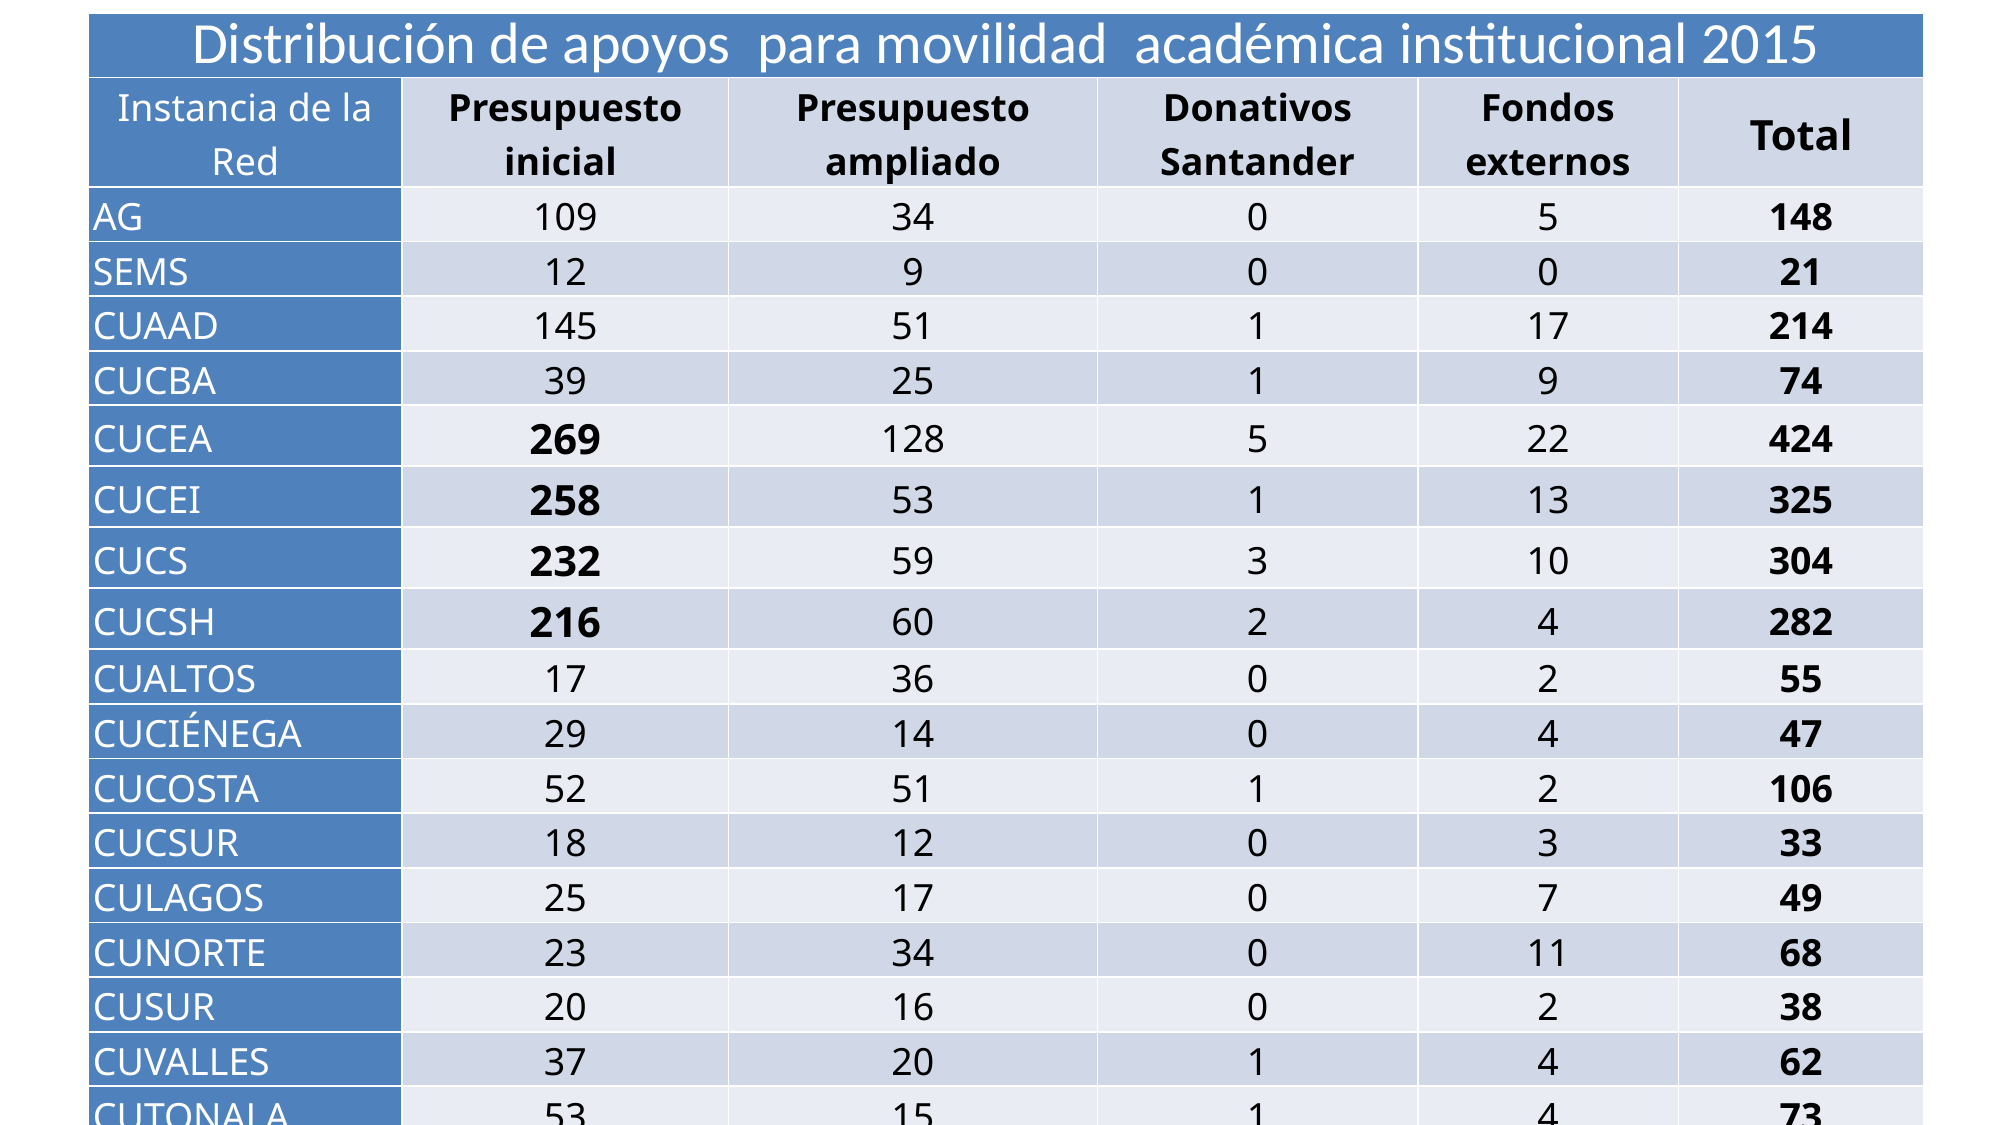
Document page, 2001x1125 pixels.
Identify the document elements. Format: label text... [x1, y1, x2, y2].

table_cell 216 [403, 589, 728, 648]
table_cell 34 [729, 923, 1097, 976]
table_cell 109 [403, 188, 728, 241]
table_cell 0 [1419, 242, 1678, 295]
table_cell 51 [729, 297, 1097, 350]
table_cell 13 [1419, 467, 1678, 526]
table_cell 20 [729, 1033, 1097, 1085]
table_cell CUVALLES [89, 1033, 401, 1085]
table_cell 2 [1098, 589, 1417, 648]
table_cell Presupuesto ampliado [729, 78, 1097, 186]
table_cell 269 [403, 406, 728, 465]
table_cell 17 [729, 869, 1097, 922]
table_cell CUCS [89, 528, 401, 587]
table_cell AG [89, 188, 401, 241]
table_cell Total [1679, 78, 1923, 186]
table_cell 17 [1419, 297, 1678, 350]
table_cell 0 [1098, 869, 1417, 922]
table_cell 424 [1679, 406, 1923, 465]
table_cell 33 [1679, 814, 1923, 867]
table_cell 2 [1419, 978, 1678, 1031]
table_cell 16 [729, 978, 1097, 1031]
table_cell 14 [729, 705, 1097, 758]
table_cell Donativos Santander [1098, 78, 1417, 186]
table_cell 47 [1679, 705, 1923, 758]
table_cell 7 [1419, 869, 1678, 922]
table_cell 232 [403, 528, 728, 587]
table_cell 304 [1679, 528, 1923, 587]
table_cell CUNORTE [89, 923, 401, 976]
table_cell SEMS [89, 242, 401, 295]
table_cell 11 [1419, 923, 1678, 976]
table_cell 4 [1419, 589, 1678, 648]
table_cell 37 [403, 1033, 728, 1085]
table_cell 0 [1098, 814, 1417, 867]
table_cell 55 [1679, 650, 1923, 703]
table_cell 1 [1098, 1087, 1417, 1125]
table_cell 0 [1098, 923, 1417, 976]
table_cell 12 [403, 242, 728, 295]
table_cell 18 [403, 814, 728, 867]
table_cell 20 [403, 978, 728, 1031]
table_cell 73 [1679, 1087, 1923, 1125]
table_cell 0 [1098, 978, 1417, 1031]
table_cell 2 [1419, 650, 1678, 703]
table_header Distribución de apoyos para movilidad académica institucional 2015 [89, 14, 1923, 77]
table_cell 145 [403, 297, 728, 350]
table_cell CUCSH [89, 589, 401, 648]
table_cell 68 [1679, 923, 1923, 976]
table_cell CUCOSTA [89, 759, 401, 812]
table_cell 0 [1098, 188, 1417, 241]
table_cell CUALTOS [89, 650, 401, 703]
table_cell 59 [729, 528, 1097, 587]
table_cell 60 [729, 589, 1097, 648]
table_cell 10 [1419, 528, 1678, 587]
table_cell 53 [403, 1087, 728, 1125]
table_cell 0 [1098, 242, 1417, 295]
table_cell 258 [403, 467, 728, 526]
table_cell 62 [1679, 1033, 1923, 1085]
table_cell 21 [1679, 242, 1923, 295]
table_cell 52 [403, 759, 728, 812]
table_cell 9 [729, 242, 1097, 295]
table_cell 1 [1098, 297, 1417, 350]
table_cell Presupuesto inicial [403, 78, 728, 186]
table_cell CUCBA [89, 352, 401, 404]
table_cell 5 [1098, 406, 1417, 465]
table_cell CULAGOS [89, 869, 401, 922]
table_cell 0 [1098, 705, 1417, 758]
table_cell 1 [1098, 759, 1417, 812]
table_cell 148 [1679, 188, 1923, 241]
table_cell 36 [729, 650, 1097, 703]
table_cell 0 [1098, 650, 1417, 703]
table_cell 106 [1679, 759, 1923, 812]
table_cell 1 [1098, 1033, 1417, 1085]
table_cell CUCEA [89, 406, 401, 465]
table_cell 214 [1679, 297, 1923, 350]
table_cell CUCIÉNEGA [89, 705, 401, 758]
table_cell 39 [403, 352, 728, 404]
table_cell 25 [403, 869, 728, 922]
table_cell 4 [1419, 1033, 1678, 1085]
table_cell 23 [403, 923, 728, 976]
table_cell 49 [1679, 869, 1923, 922]
table_cell 51 [729, 759, 1097, 812]
table_cell Fondos externos [1419, 78, 1678, 186]
table_cell 325 [1679, 467, 1923, 526]
table_cell CUTONALA [89, 1087, 401, 1125]
table_cell 4 [1419, 705, 1678, 758]
table_cell 282 [1679, 589, 1923, 648]
table_cell 1 [1098, 467, 1417, 526]
table_cell 9 [1419, 352, 1678, 404]
table_cell 3 [1419, 814, 1678, 867]
table_cell 22 [1419, 406, 1678, 465]
table_cell CUCSUR [89, 814, 401, 867]
table_cell 2 [1419, 759, 1678, 812]
table_cell 74 [1679, 352, 1923, 404]
table_cell 15 [729, 1087, 1097, 1125]
table_cell Instancia de la Red [89, 78, 401, 186]
table_cell 3 [1098, 528, 1417, 587]
table_cell 38 [1679, 978, 1923, 1031]
table_cell 1 [1098, 352, 1417, 404]
table_cell 29 [403, 705, 728, 758]
table_cell CUAAD [89, 297, 401, 350]
table_cell CUCEI [89, 467, 401, 526]
table_cell 12 [729, 814, 1097, 867]
table_cell 34 [729, 188, 1097, 241]
table_cell 4 [1419, 1087, 1678, 1125]
table_cell 128 [729, 406, 1097, 465]
table_cell 25 [729, 352, 1097, 404]
table_cell CUSUR [89, 978, 401, 1031]
table_cell 5 [1419, 188, 1678, 241]
table_cell 53 [729, 467, 1097, 526]
table_cell 17 [403, 650, 728, 703]
